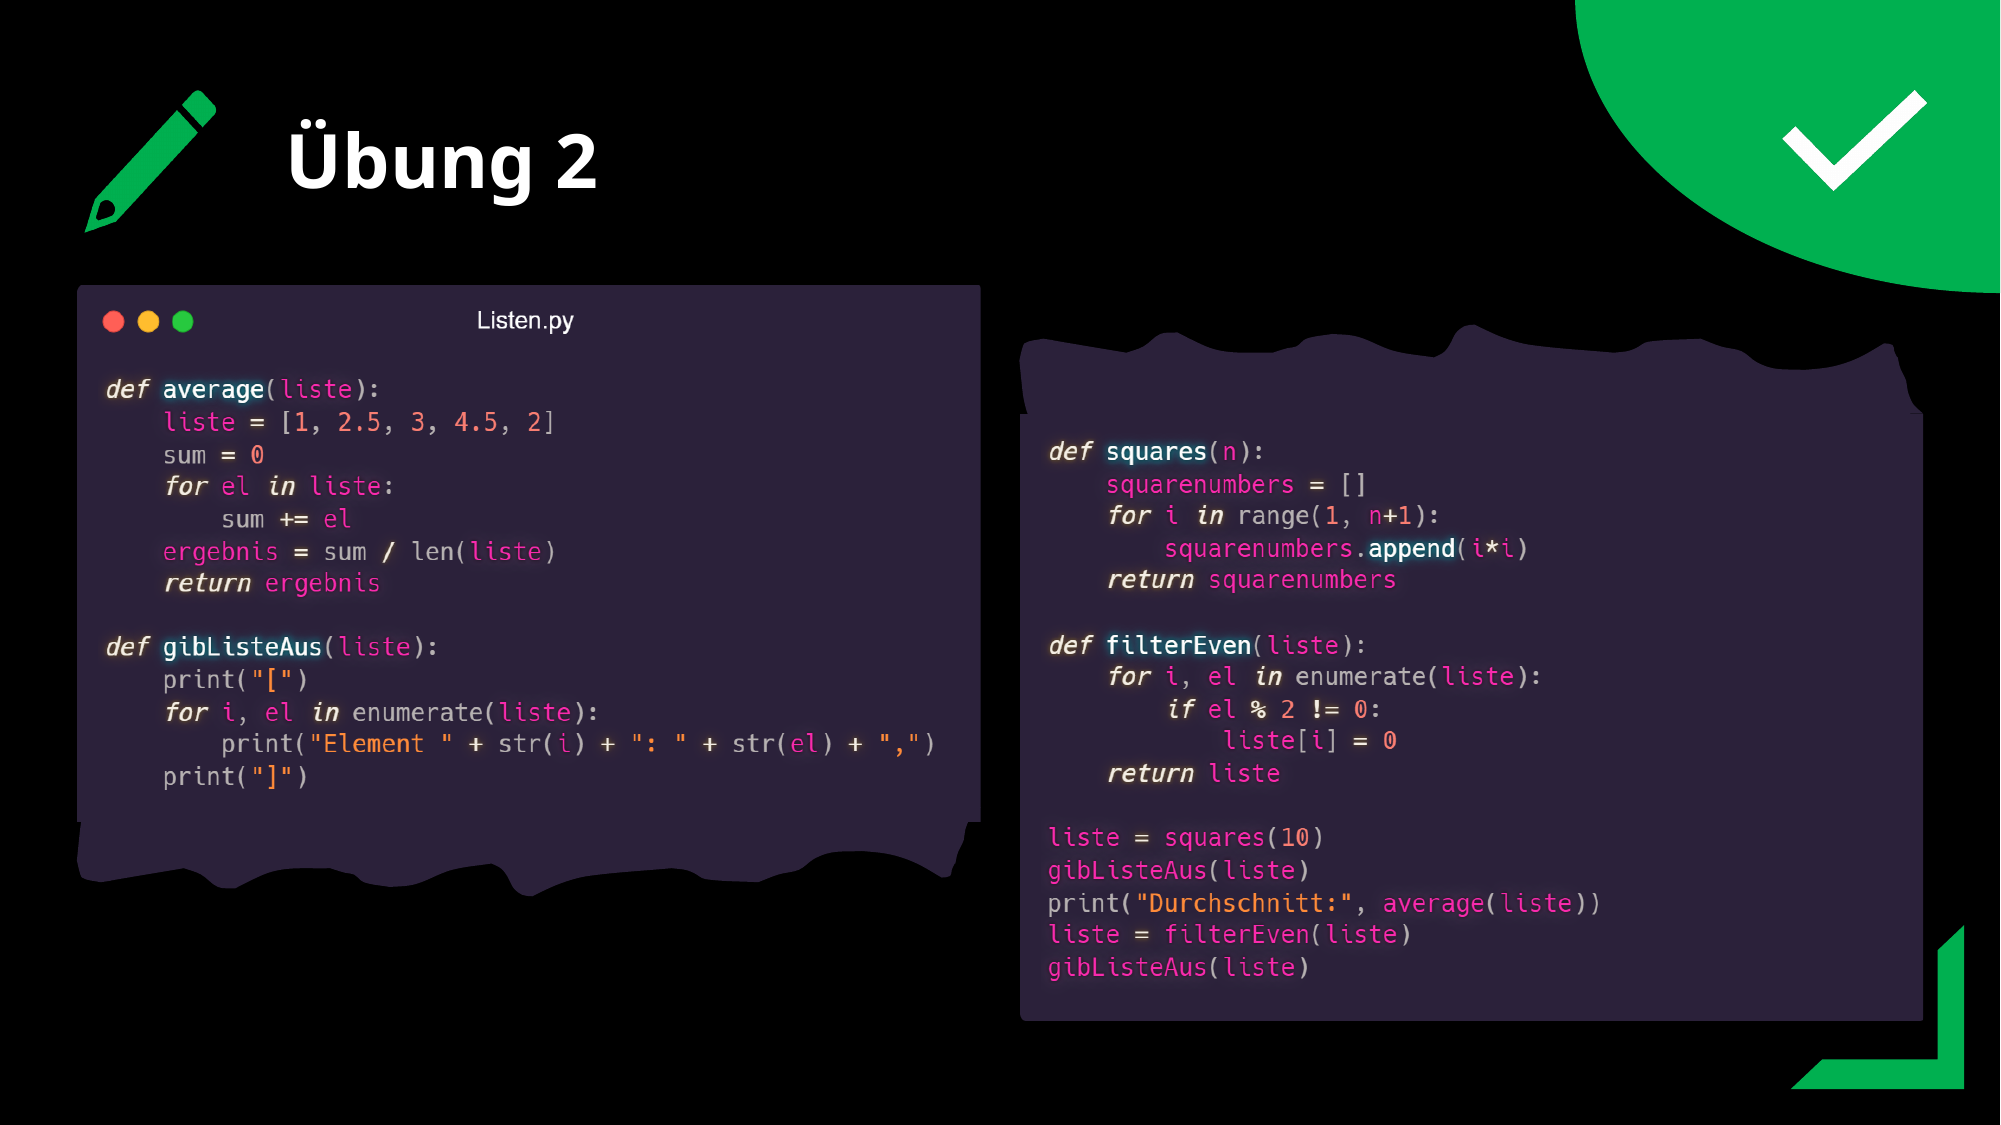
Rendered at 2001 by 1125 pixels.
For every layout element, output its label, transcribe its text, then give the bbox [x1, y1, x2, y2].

picture [1019, 413, 1924, 1021]
picture [1779, 65, 1930, 215]
text_box [75, 822, 970, 898]
list Übung 2 [271, 115, 1899, 222]
picture [71, 76, 229, 247]
text_box [1018, 323, 1924, 414]
picture [76, 284, 981, 822]
